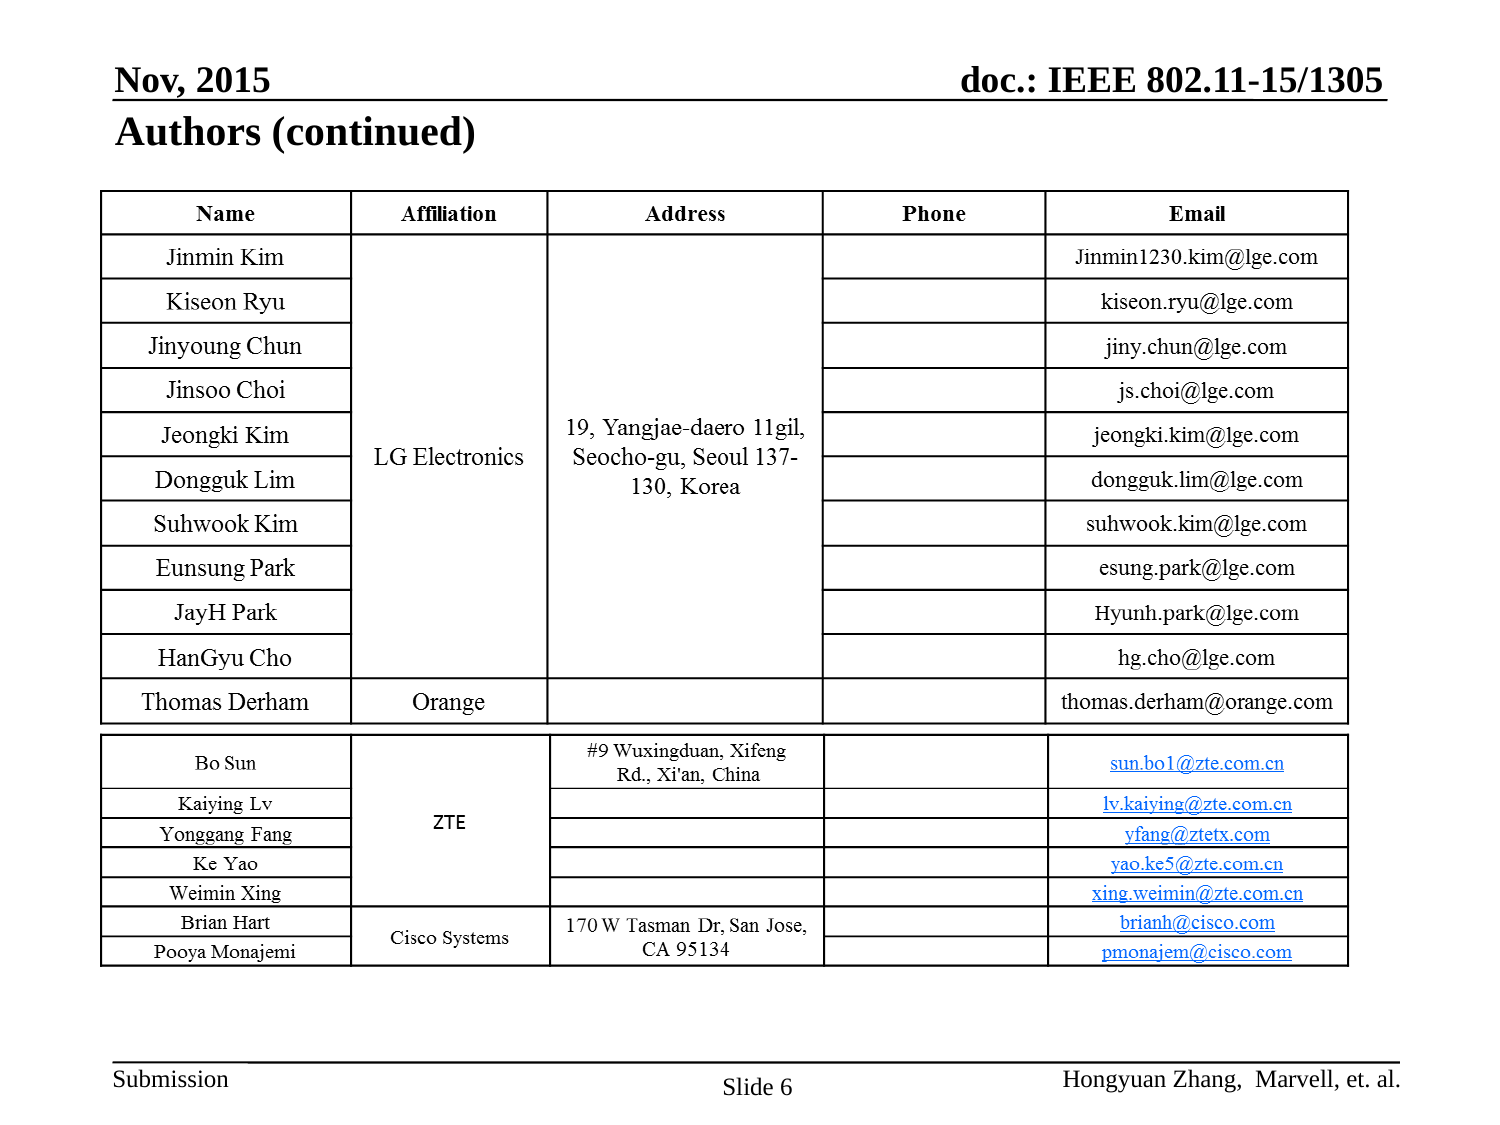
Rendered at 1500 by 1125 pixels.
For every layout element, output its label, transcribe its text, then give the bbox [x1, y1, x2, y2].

title Authors (continued) [99, 109, 1376, 148]
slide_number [114, 54, 273, 101]
footer Hongyuan Zhang, Marvell, et. al. [1057, 1061, 1402, 1093]
slide_number Slide 6 [713, 1069, 802, 1101]
picture [99, 189, 1351, 730]
picture [99, 731, 1351, 976]
